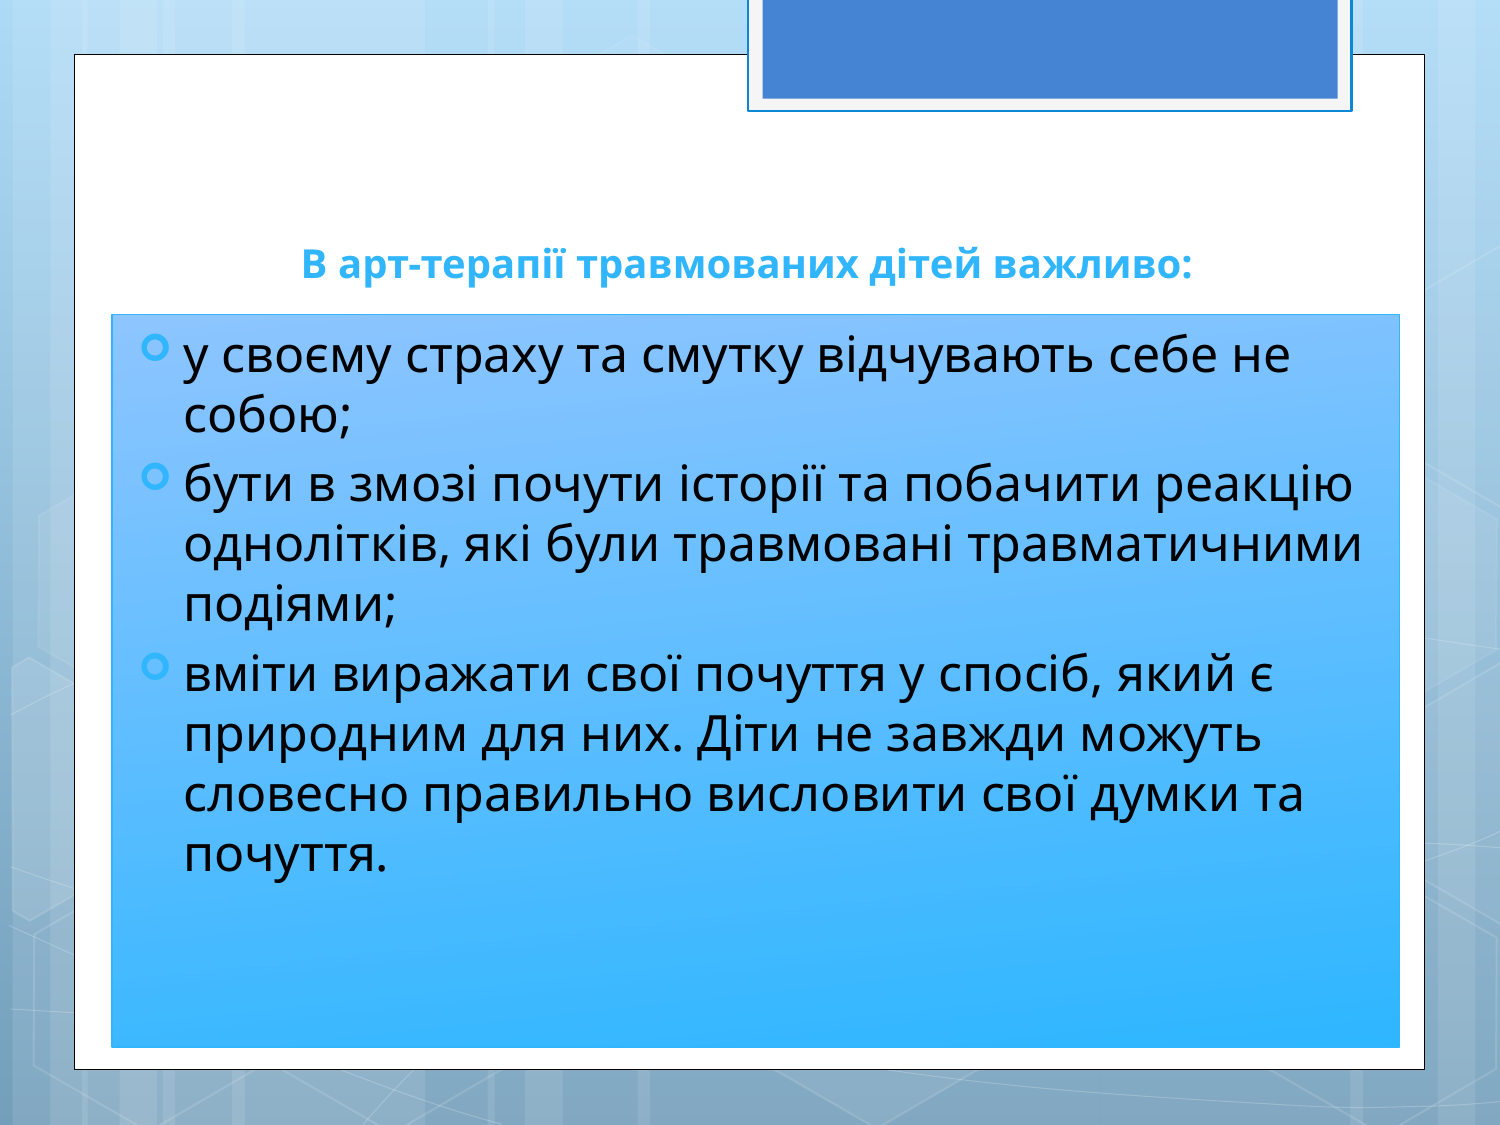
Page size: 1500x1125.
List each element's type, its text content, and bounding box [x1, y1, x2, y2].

list у своєму страху та смутку відчувають себе не собою; бути в змозі почути історії та побачити реакцію однолітків, які були травмовані травматичними подіями; вміти виражати свої почуття у спосіб, який є природним для них. Діти не завжди можуть словесно правильно висловити свої думки та почуття. [111, 314, 1400, 1048]
title В арт-терапії травмованих дітей важливо: [171, 168, 1324, 314]
